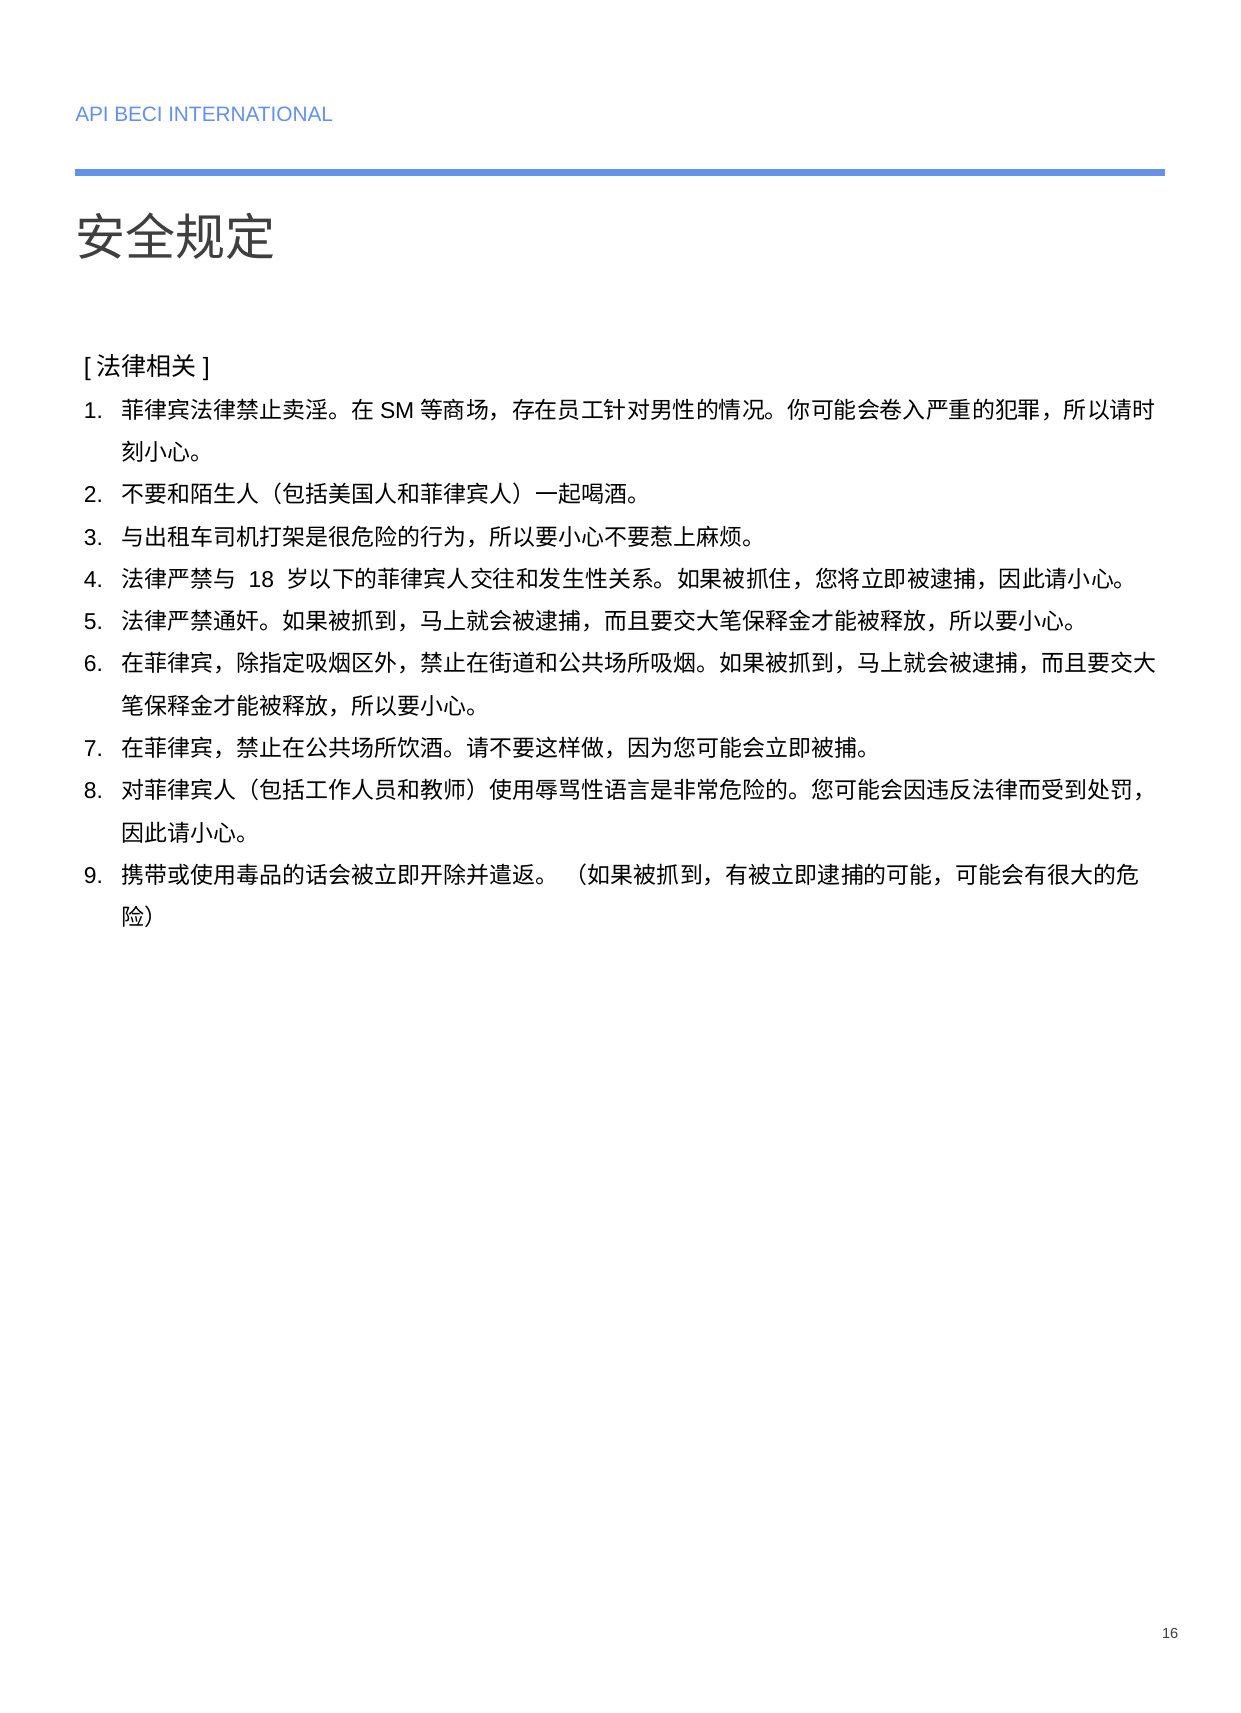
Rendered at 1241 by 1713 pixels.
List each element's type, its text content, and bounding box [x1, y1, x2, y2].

slide_number 16 [913, 1587, 1193, 1679]
text_box API BECI INTERNATIONAL [75, 85, 391, 133]
text_box 安全规定 [75, 219, 986, 273]
text_box [法律相关] 菲律宾法律禁止卖淫。在SM等商场，存在员工针对男性的情况。你可能会卷入严重的犯罪，所以请时刻小心。 不要和陌生人（包括美国人和菲律宾人）一起喝酒。 与出租车司机打架是很危险的行为，所以要小心不要惹上麻烦。 法律严禁与 18 岁以下的菲律宾人交往和发生性关系。如果被抓住，您将立即被逮捕，因此请小心。 法律严禁通奸。如果被抓到，马上就会被逮捕，而且要交大笔保释金才能被释放，所以要小心。 在菲律宾，除指定吸烟区外，禁止在街道和公共场所吸烟。如果被抓到，马上就会被逮捕，而且要交大笔保释金才能被释放，所以要小心。 在菲律宾，禁止在公共场所饮酒。请不要这样做，因为您可能会立即被捕。 对菲律宾人（包括工作人员和教师）使用辱骂性语言是非常危险的。您可能会因违反法律而受到处罚，因此请小心。 携带或使用毒品的话会被立即开除并遣返。 （如果被抓到，有被立即逮捕的可能，可能会有很大的危险） [68, 268, 1180, 938]
